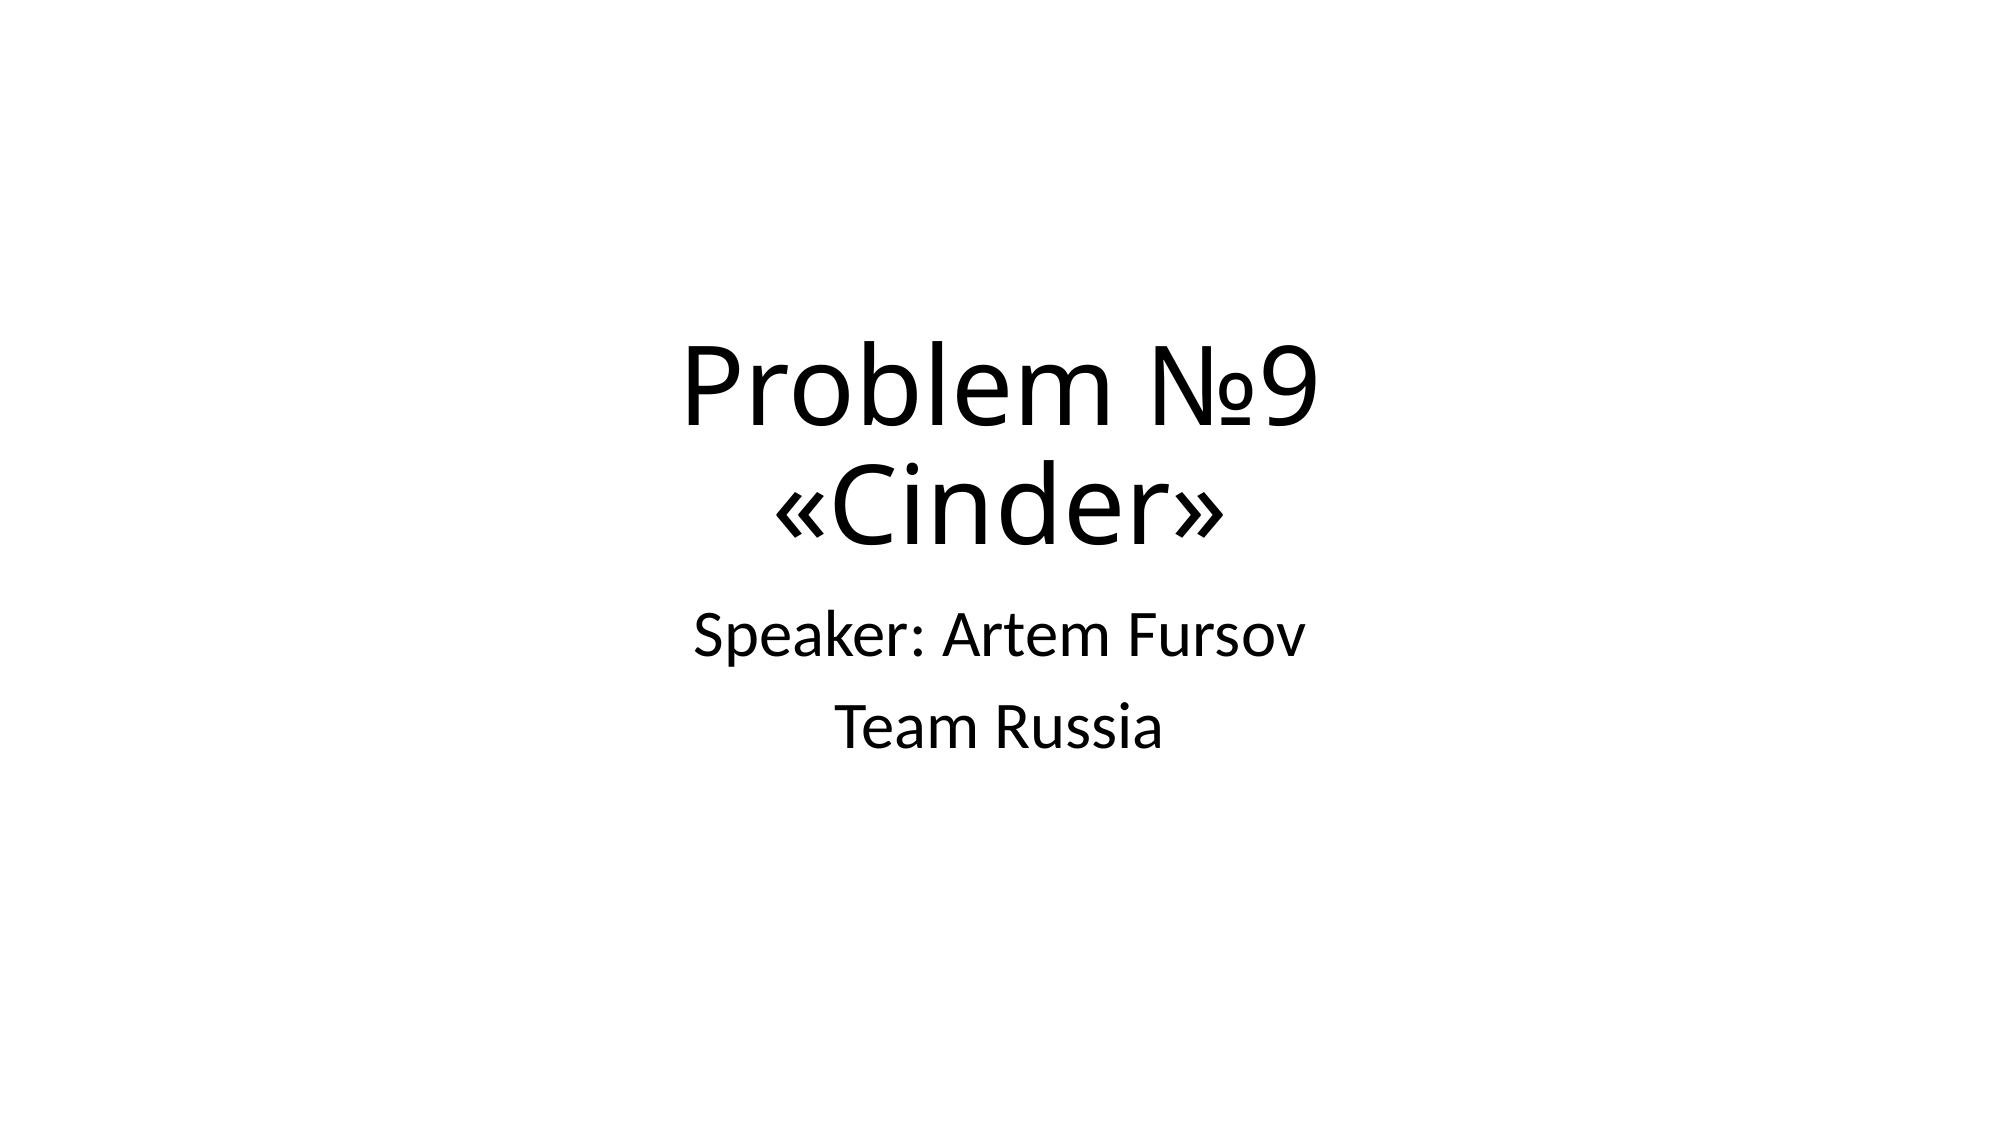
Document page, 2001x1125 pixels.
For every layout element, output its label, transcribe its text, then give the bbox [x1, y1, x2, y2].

subtitle Speaker: Artem Fursov Team Russia [249, 590, 1750, 863]
title Problem №9 «Cinder» [249, 184, 1750, 576]
